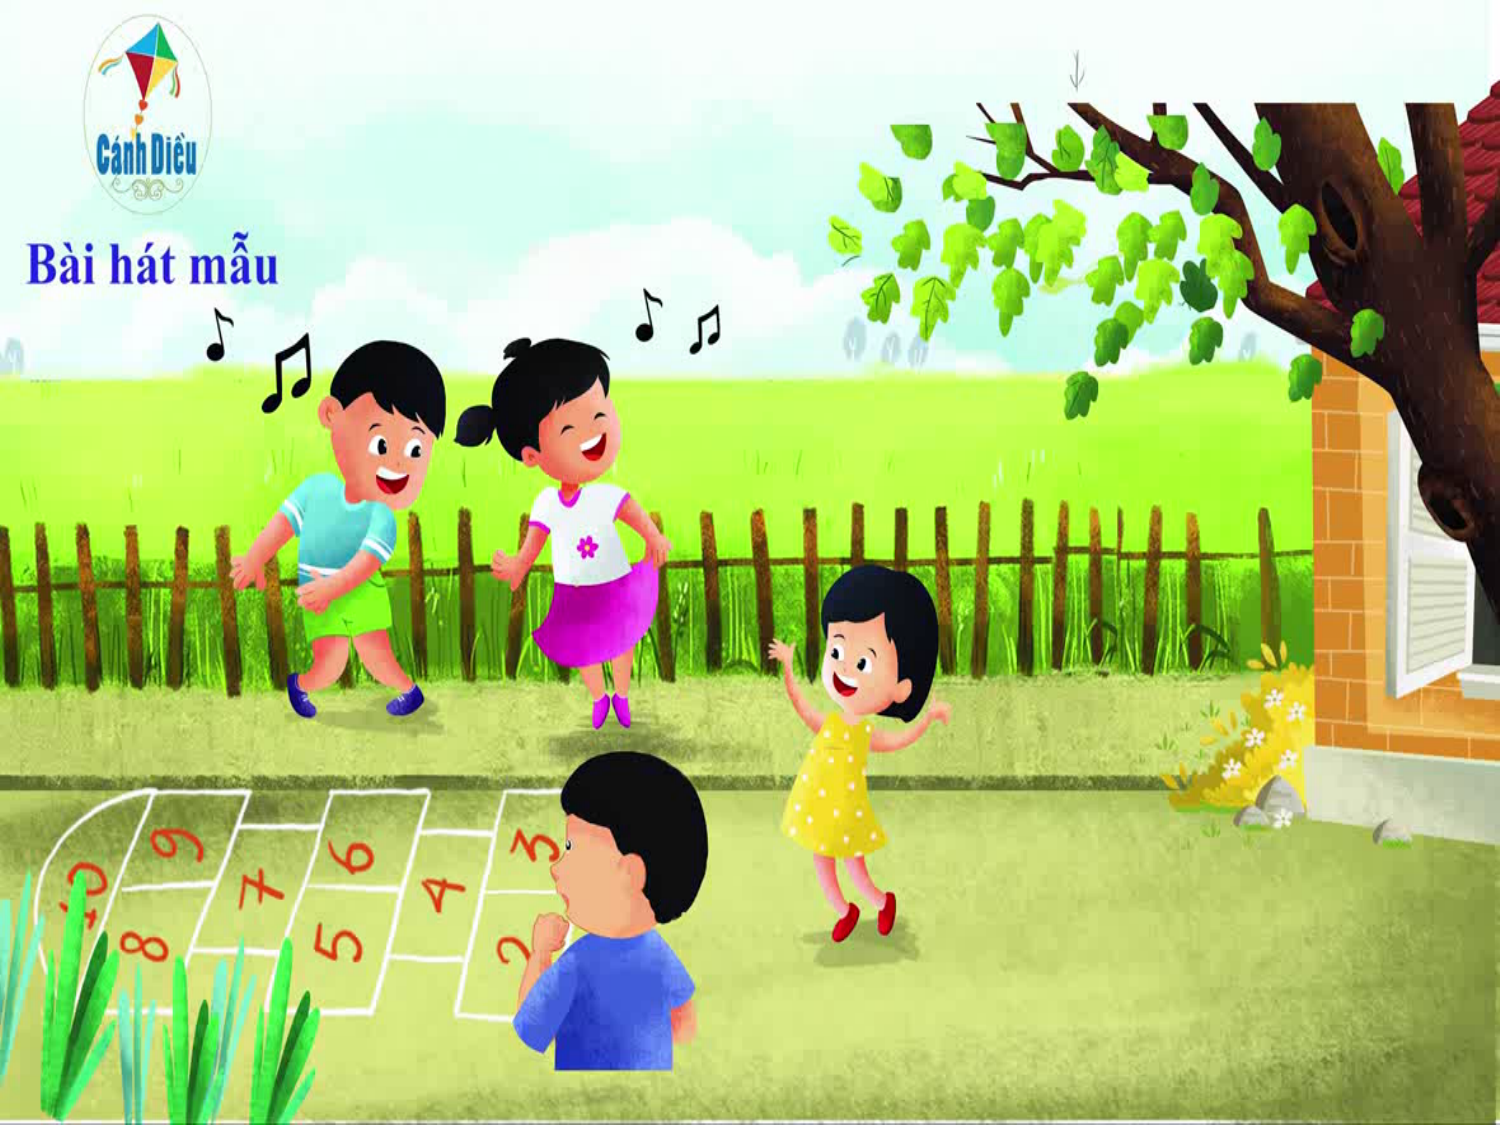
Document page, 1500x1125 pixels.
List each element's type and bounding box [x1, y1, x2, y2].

list [0, 0, 1500, 1125]
